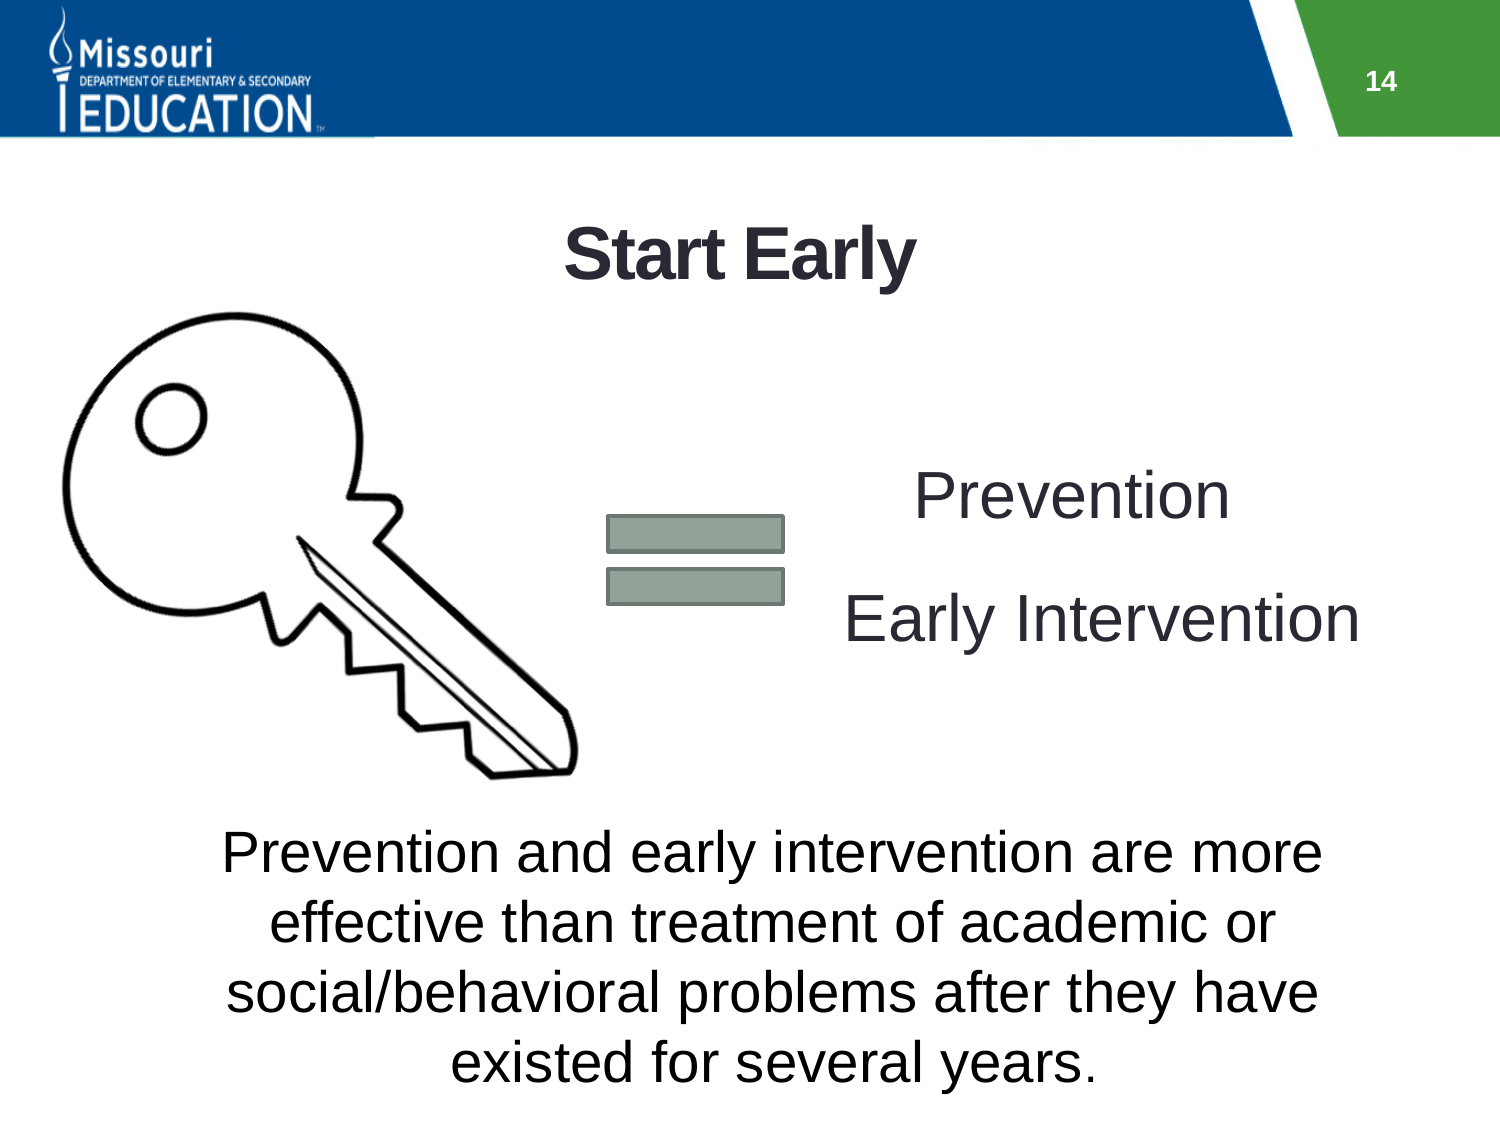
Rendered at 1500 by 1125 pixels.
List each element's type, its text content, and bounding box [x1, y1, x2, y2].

text_box Prevention [898, 444, 1247, 539]
text_box Early Intervention [829, 567, 1378, 663]
text_box Prevention and early intervention are more effective than treatment of academic or social/behavioral problems after they have existed for several years. [168, 806, 1380, 1101]
picture [0, 0, 1500, 1125]
title Start Early [24, 162, 1475, 338]
text_box [650, 567, 785, 606]
text_box [650, 514, 785, 554]
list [28, 415, 642, 741]
text_box 14 [1350, 49, 1475, 110]
